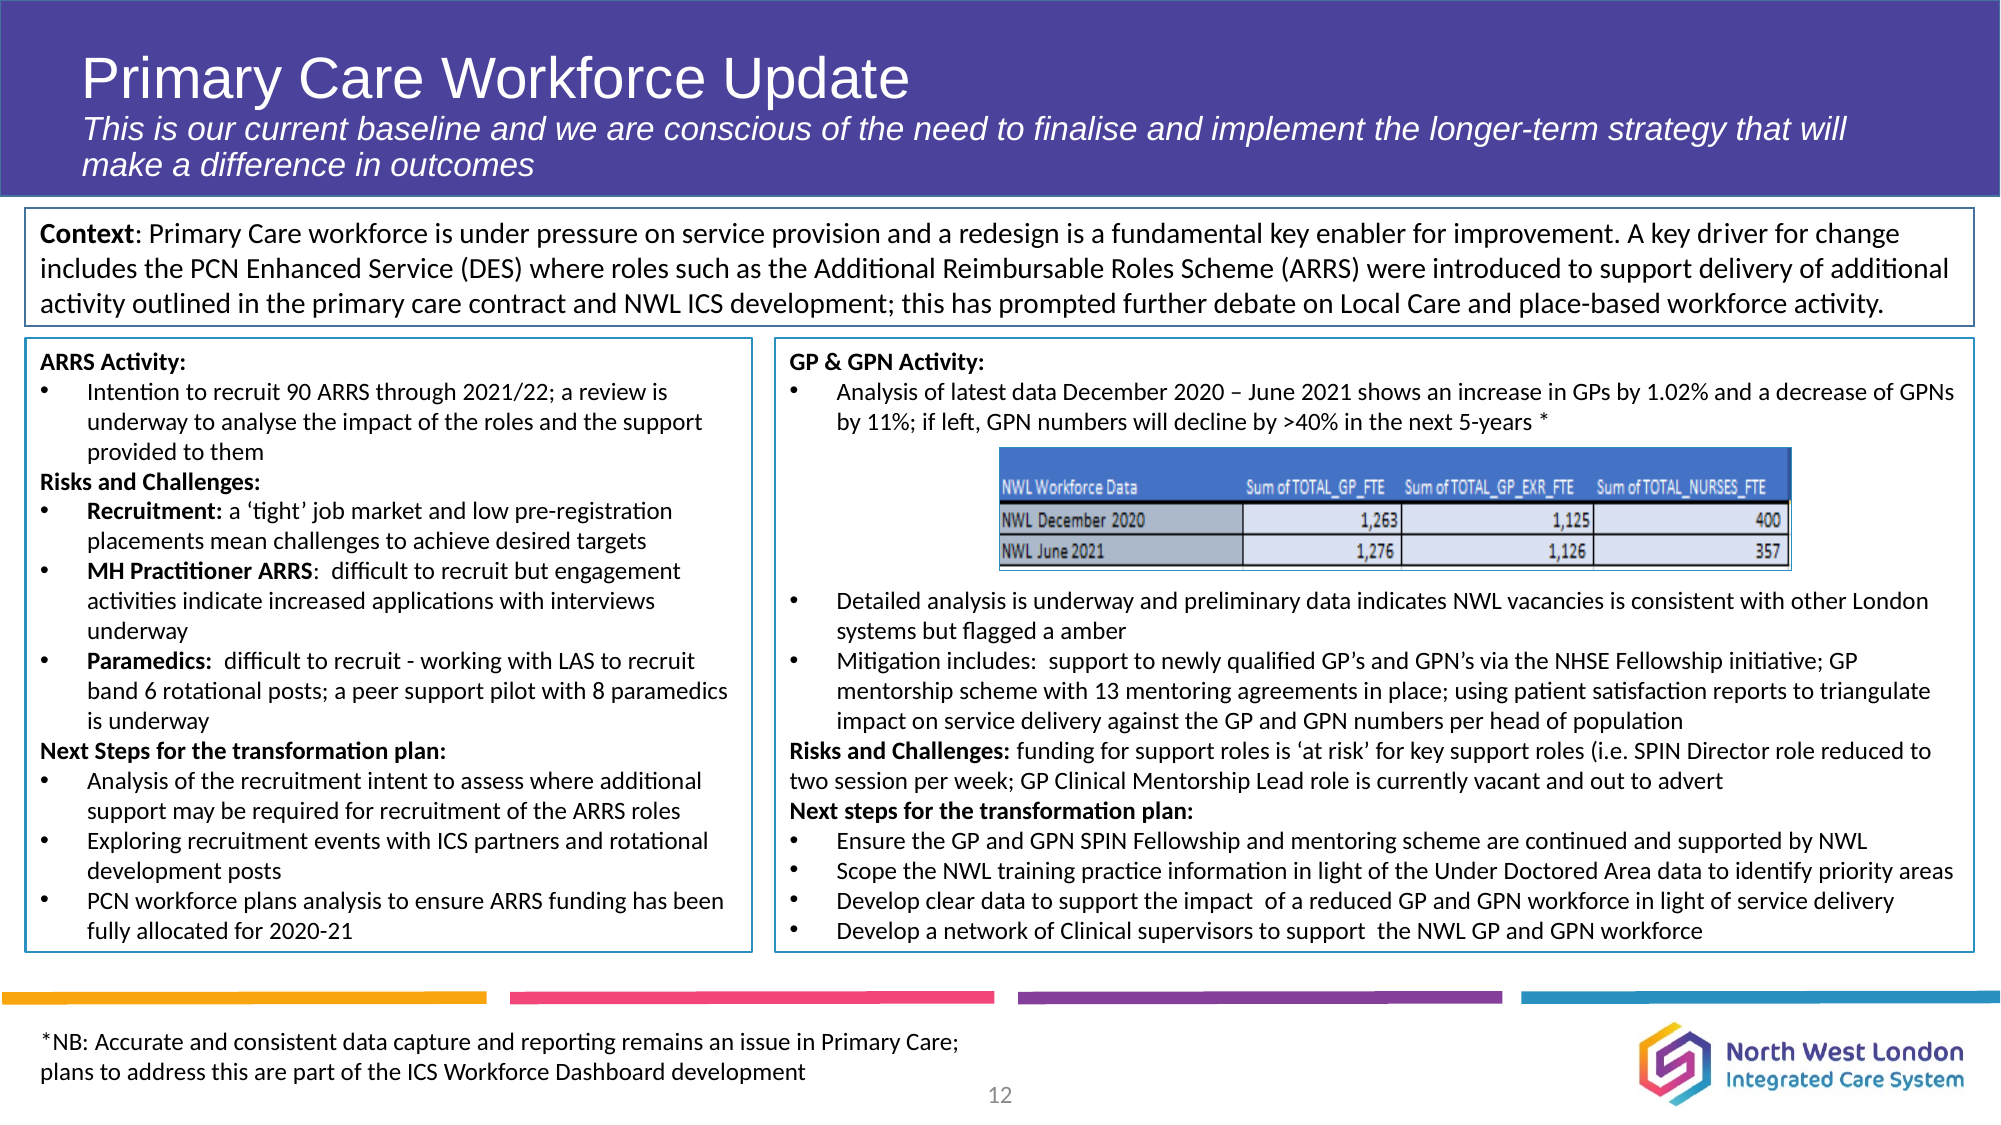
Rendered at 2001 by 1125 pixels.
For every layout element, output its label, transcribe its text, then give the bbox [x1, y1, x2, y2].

title Primary Care Workforce Update This is our current baseline and we are conscious of the need to finalise and implement the longer-term strategy that will make a difference in outcomes [66, 53, 1934, 179]
text_box *NB: Accurate and consistent data capture and reporting remains an issue in Primary Care; plans to address this are part of the ICS Workforce Dashboard development [25, 1018, 1000, 1094]
text_box ARRS Activity: Intention to recruit 90 ARRS through 2021/22; a review is underway to analyse the impact of the roles and the support provided to them Risks and Challenges: Recruitment: a ‘tight’ job market and low pre-registration placements mean challenges to achieve desired targets MH Practitioner ARRS: difficult to recruit but engagement activities indicate increased applications with interviews underway Paramedics: difficult to recruit - working with LAS to recruit band 6 rotational posts; a peer support pilot with 8 paramedics is underway Next Steps for the transformation plan: Analysis of the recruitment intent to assess where additional support may be required for recruitment of the ARRS roles Exploring recruitment events with ICS partners and rotational development posts PCN workforce plans analysis to ensure ARRS funding has been fully allocated for 2020-21 [25, 338, 752, 952]
picture [1637, 1009, 1966, 1119]
picture [999, 447, 1792, 571]
text_box Context: Primary Care workforce is under pressure on service provision and a redesign is a fundamental key enabler for improvement. A key driver for change includes the PCN Enhanced Service (DES) where roles such as the Additional Reimbursable Roles Scheme (ARRS) were introduced to support delivery of additional activity outlined in the primary care contract and NWL ICS development; this has prompted further debate on Local Care and place-based workforce activity. [24, 207, 1975, 327]
text_box GP & GPN Activity: Analysis of latest data December 2020 – June 2021 shows an increase in GPs by 1.02% and a decrease of GPNs by 11%; if left, GPN numbers will decline by >40% in the next 5-years * Detailed analysis is underway and preliminary data indicates NWL vacancies is consistent with other London systems but flagged a amber Mitigation includes: support to newly qualified GP’s and GPN’s via the NHSE Fellowship initiative; GP mentorship scheme with 13 mentoring agreements in place; using patient satisfaction reports to triangulate impact on service delivery against the GP and GPN numbers per head of population Risks and Challenges: funding for support roles is ‘at risk’ for key support roles (i.e. SPIN Director role reduced to two session per week; GP Clinical Mentorship Lead role is currently vacant and out to advert Next steps for the transformation plan: Ensure the GP and GPN SPIN Fellowship and mentoring scheme are continued and supported by NWL Scope the NWL training practice information in light of the Under Doctored Area data to identify priority areas Develop clear data to support the impact of a reduced GP and GPN workforce in light of service delivery Develop a network of Clinical supervisors to support the NWL GP and GPN workforce [774, 338, 1975, 952]
slide_number 12 [774, 1063, 1225, 1124]
